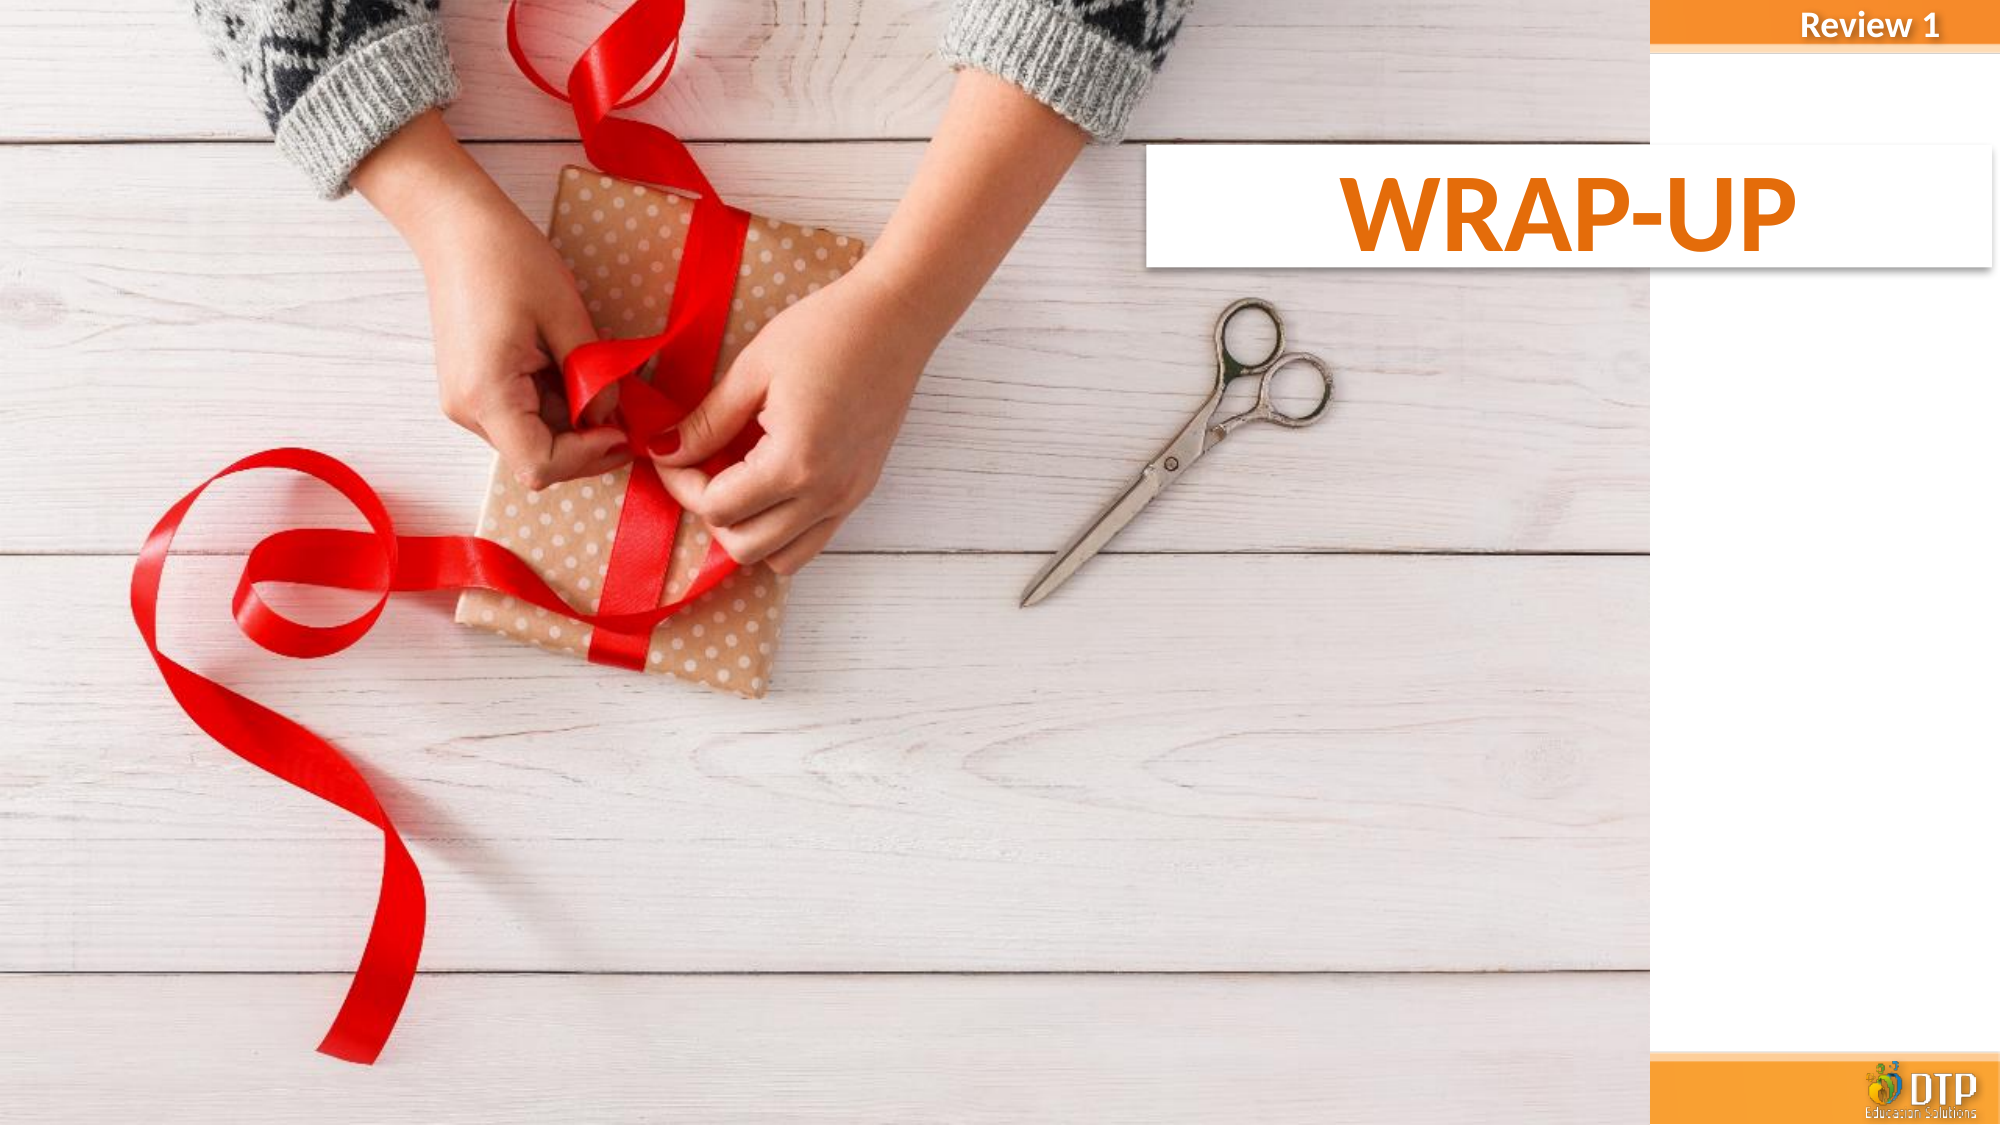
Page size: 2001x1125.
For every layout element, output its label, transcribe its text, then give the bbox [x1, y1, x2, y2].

text_box WRAP-UP [1654, 144, 1993, 268]
picture [0, 0, 2000, 1125]
